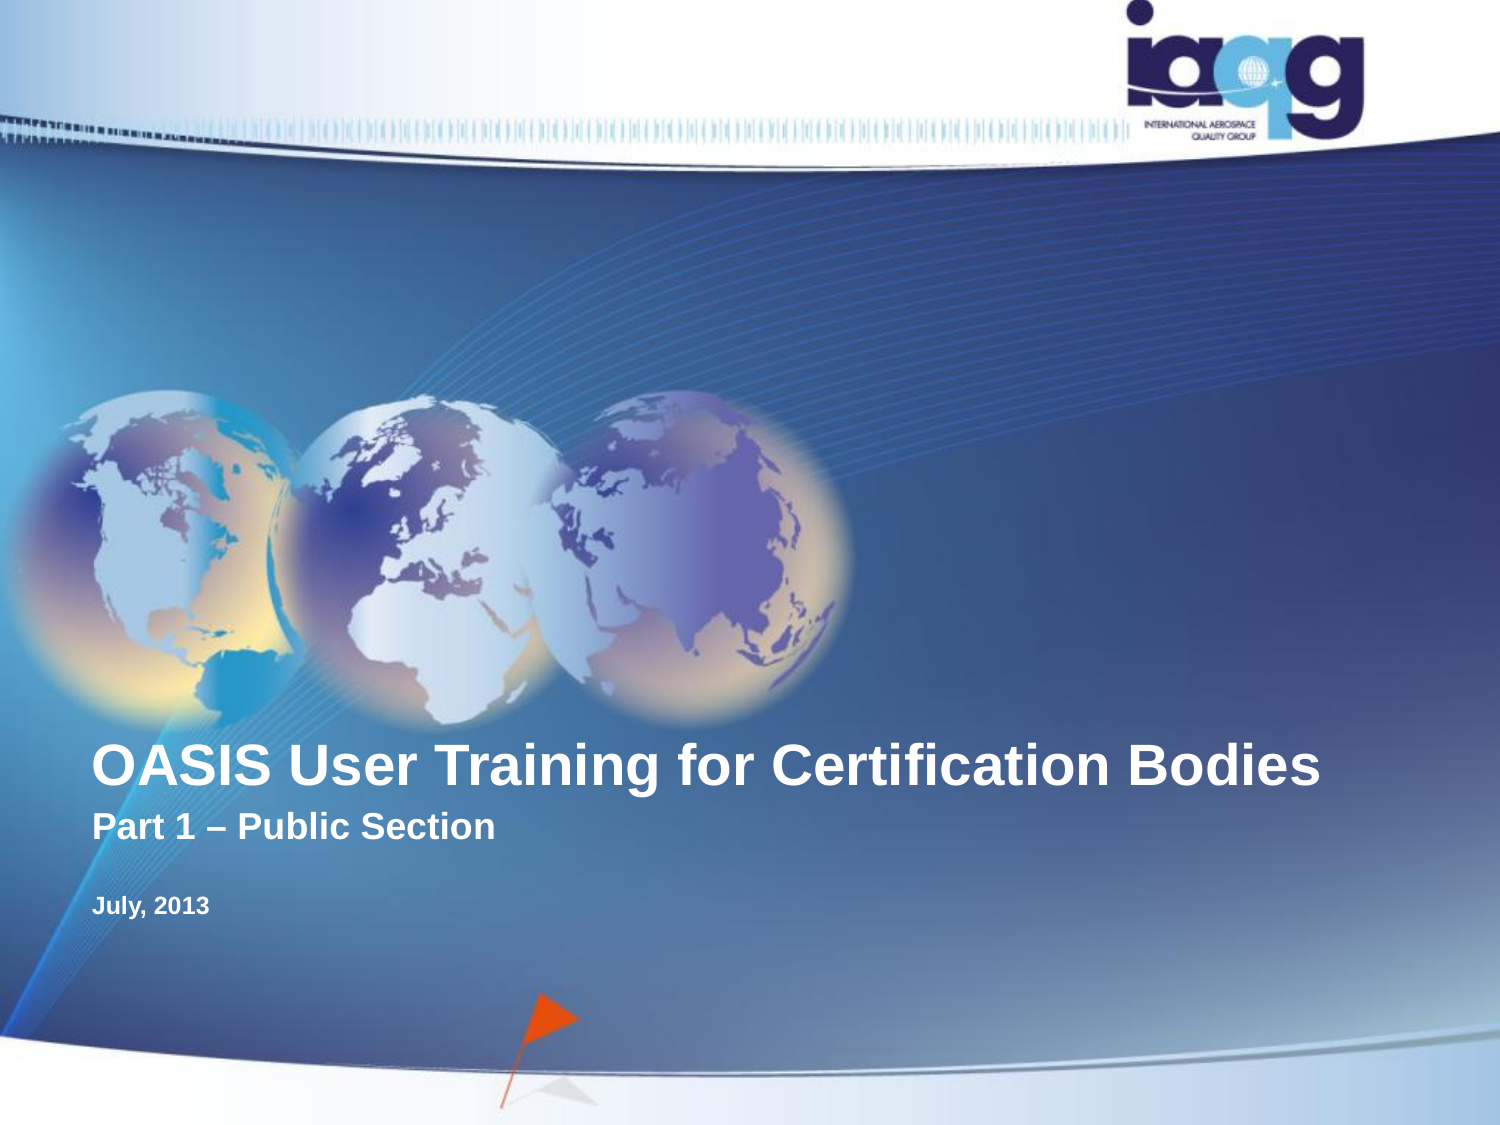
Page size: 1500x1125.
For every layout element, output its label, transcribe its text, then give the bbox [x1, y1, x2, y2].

title OASIS User Training for Certification Bodies [76, 668, 1424, 804]
subtitle Part 1 – Public Section July, 2013 [76, 804, 1424, 900]
picture [0, 0, 1500, 1125]
